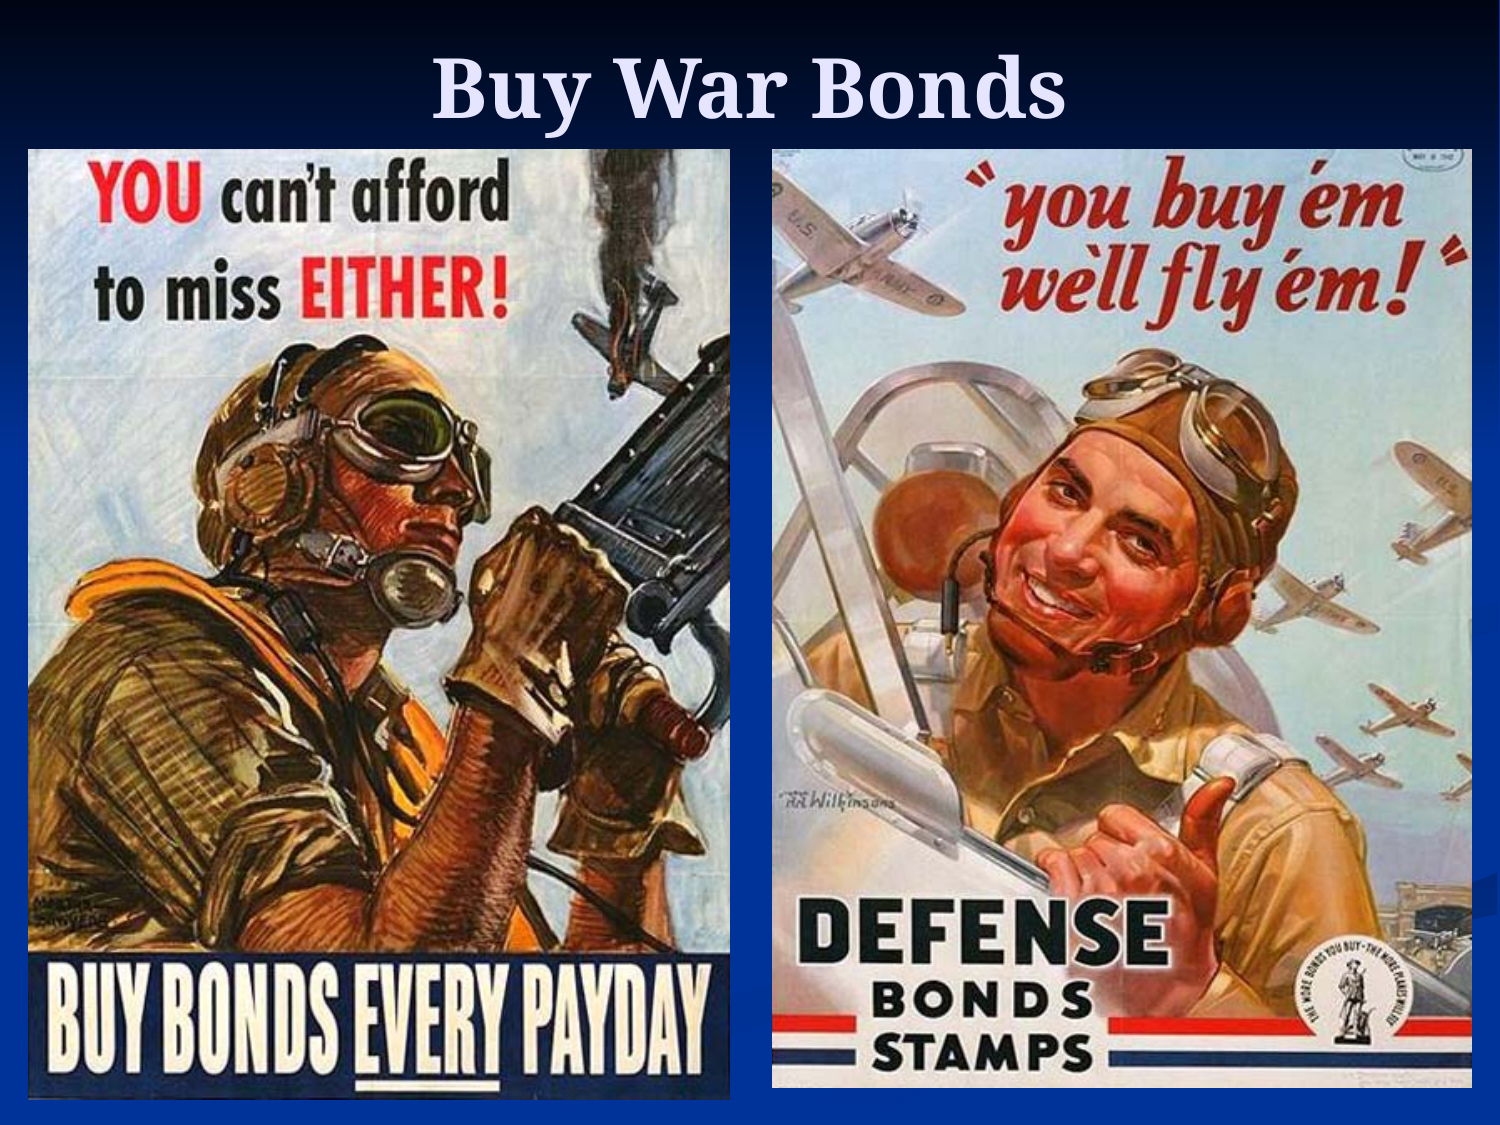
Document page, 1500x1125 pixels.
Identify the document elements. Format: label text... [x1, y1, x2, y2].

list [771, 149, 1473, 1088]
title Buy War Bonds [74, 44, 1426, 126]
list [28, 149, 731, 1101]
